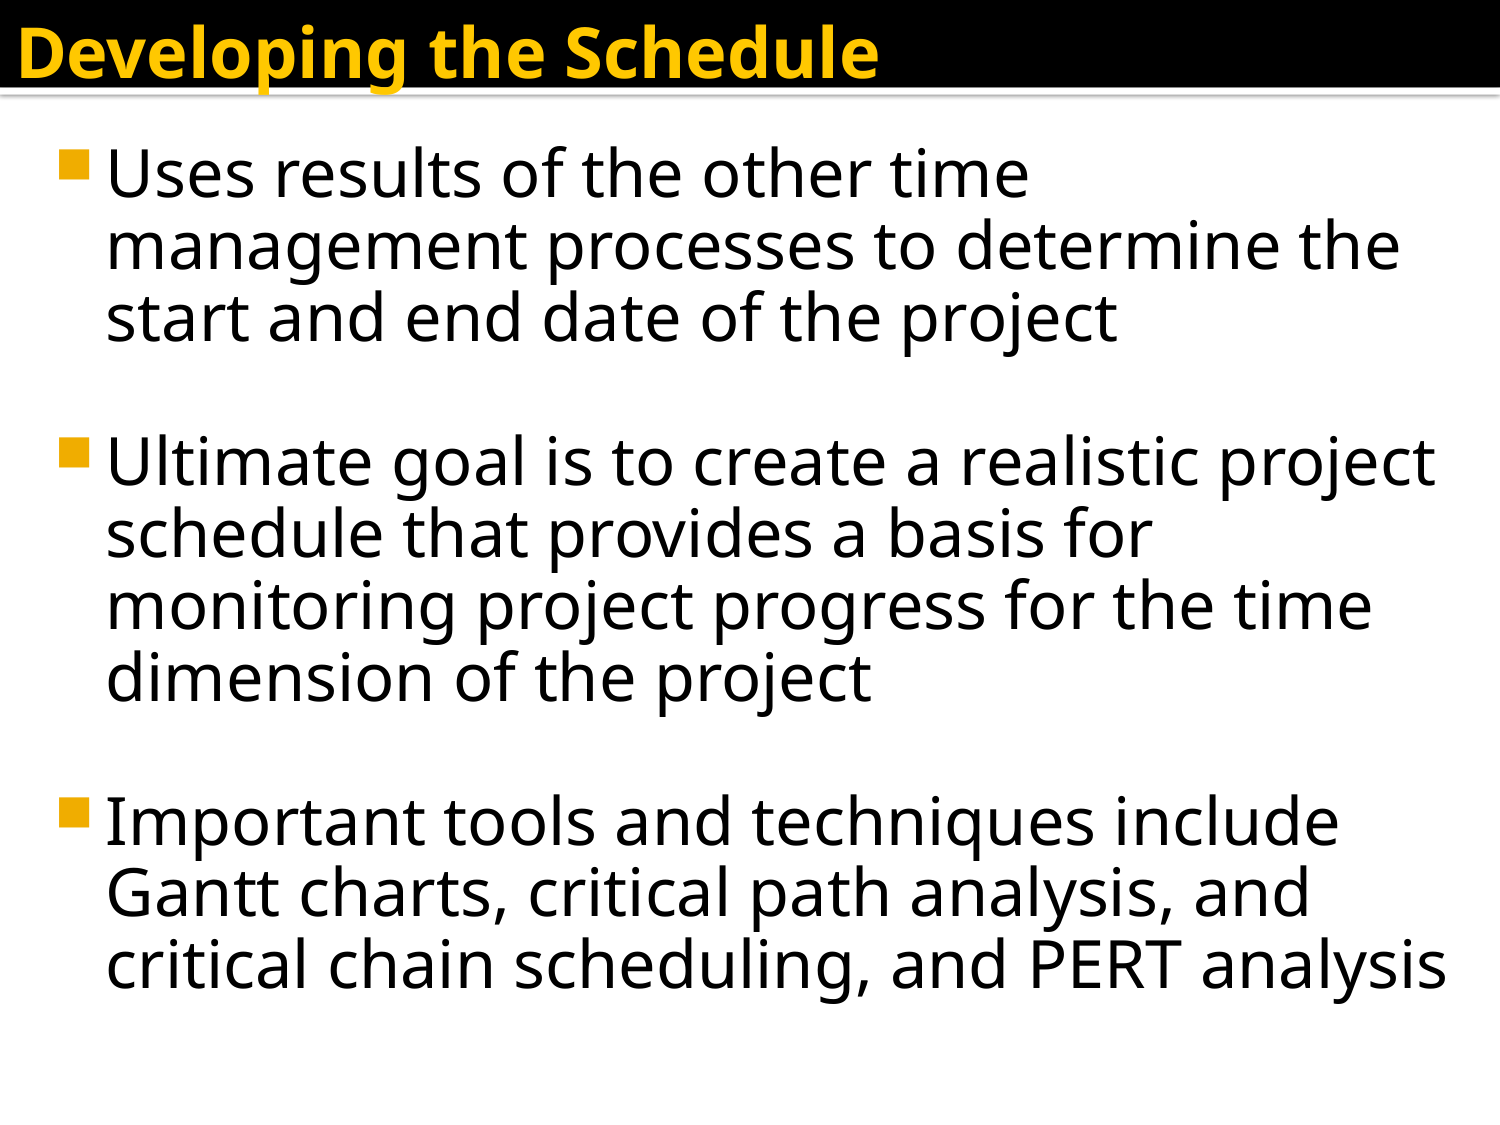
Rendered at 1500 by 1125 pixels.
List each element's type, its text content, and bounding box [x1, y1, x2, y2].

title Developing the Schedule [0, 0, 1500, 100]
list Uses results of the other time management processes to determine the start and end date of the project Ultimate goal is to create a realistic project schedule that provides a basis for monitoring project progress for the time dimension of the project Important tools and techniques include Gantt charts, critical path analysis, and critical chain scheduling, and PERT analysis [24, 124, 1476, 1101]
